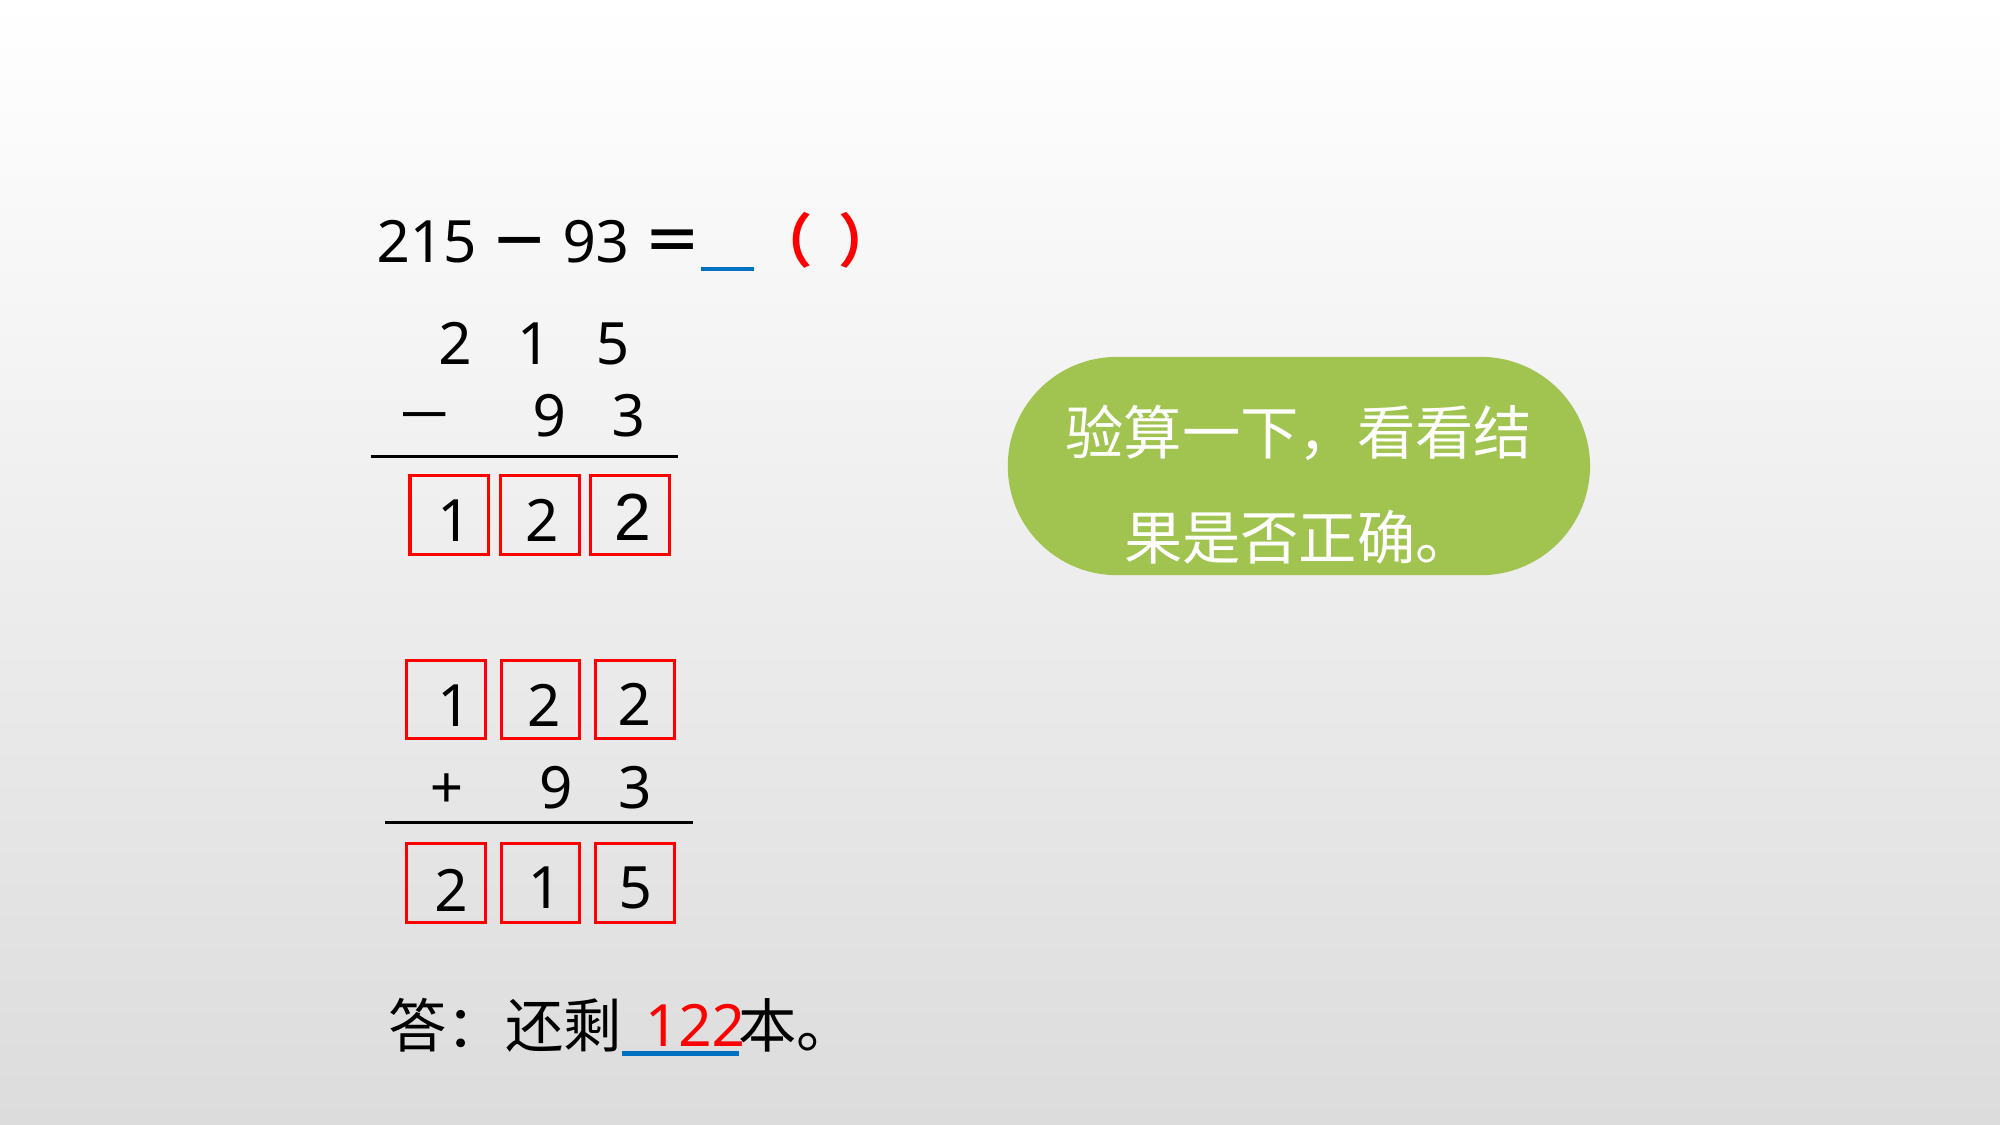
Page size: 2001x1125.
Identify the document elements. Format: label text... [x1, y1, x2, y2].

text_box [666, 659, 675, 740]
text_box [667, 843, 675, 923]
text_box 答：还剩 本。 [373, 981, 910, 1067]
text_box 1 [390, 643, 486, 763]
text_box [666, 475, 671, 555]
text_box 验算一下，看看结果是否正确。 [1006, 355, 1592, 577]
text_box － 9 3 [313, 353, 660, 473]
text_box 122 [608, 980, 782, 1066]
text_box 2 [387, 828, 483, 947]
text_box 2 [571, 642, 666, 761]
text_box 2 [486, 458, 574, 578]
text_box 215－93＝ （ ） [361, 196, 1040, 282]
text_box 2 [486, 643, 575, 763]
text_box + 9 3 [320, 725, 667, 845]
text_box 2 1 5 [391, 281, 660, 353]
text_box 5 [576, 826, 667, 945]
text_box 1 [481, 826, 576, 946]
text_box 2 [571, 457, 666, 574]
text_box [486, 475, 490, 555]
text_box 1 [391, 458, 486, 578]
